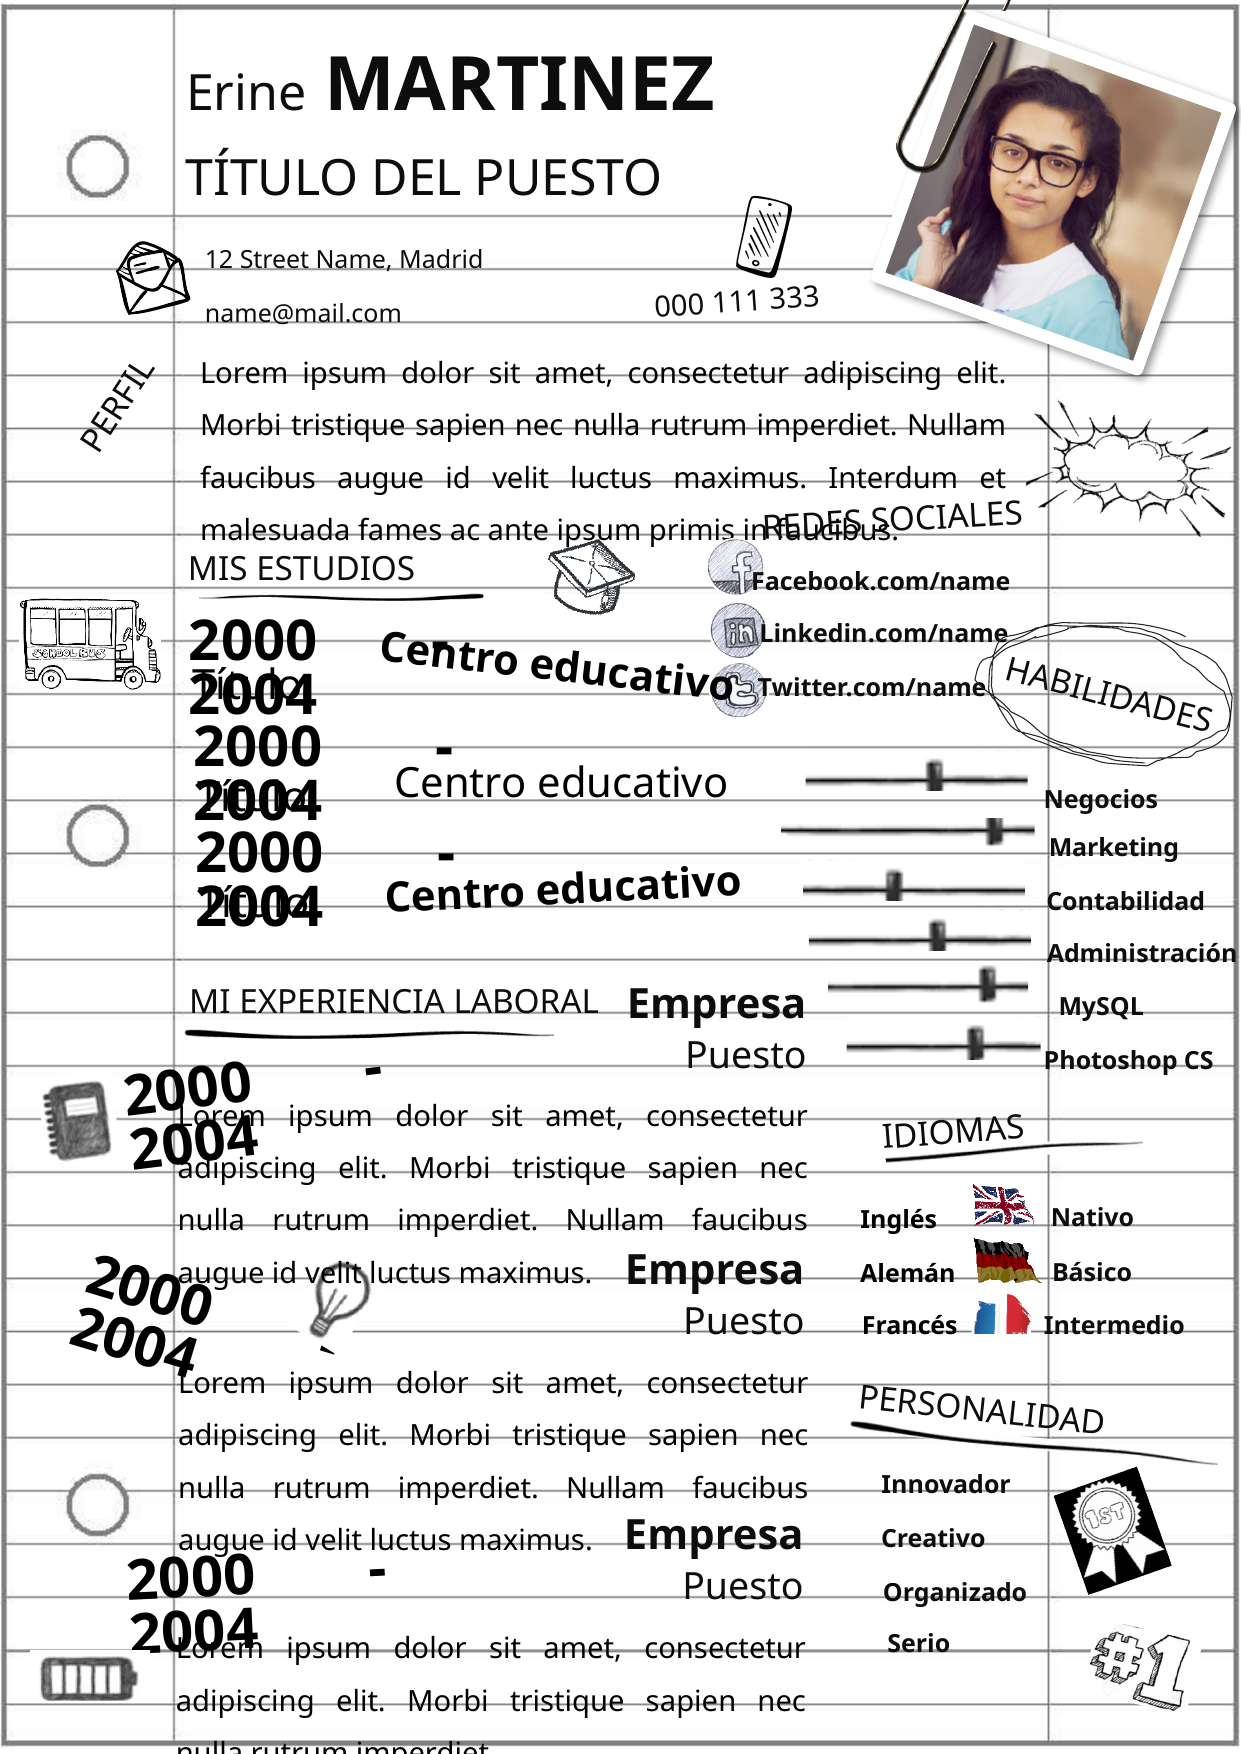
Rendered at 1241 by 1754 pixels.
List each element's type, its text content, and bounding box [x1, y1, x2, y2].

picture [803, 860, 1025, 901]
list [0, 3, 1241, 1651]
picture [724, 197, 802, 275]
picture [828, 962, 1029, 1006]
picture [805, 749, 1028, 791]
picture [0, 1629, 1241, 1748]
picture [704, 537, 766, 596]
picture [41, 1072, 117, 1164]
picture [177, 530, 635, 624]
picture [885, 1142, 1171, 1156]
picture [847, 1437, 1222, 1450]
picture [708, 601, 769, 659]
picture [781, 818, 1035, 850]
picture [179, 1027, 581, 1040]
picture [304, 1255, 366, 1347]
picture [116, 239, 187, 310]
picture [19, 598, 161, 690]
picture [1027, 410, 1230, 526]
picture [846, 1016, 1041, 1060]
picture [973, 1184, 1034, 1227]
picture [808, 909, 1031, 951]
picture [974, 1238, 1042, 1283]
text_box Lorem ipsum dolor sit amet, consectetur adipiscing elit. Morbi tristique sapien nec nulla rutrum imperdiet. [161, 1748, 822, 1754]
picture [971, 1293, 1031, 1334]
picture [874, 0, 1186, 325]
picture [1067, 1478, 1157, 1583]
picture [708, 661, 770, 719]
